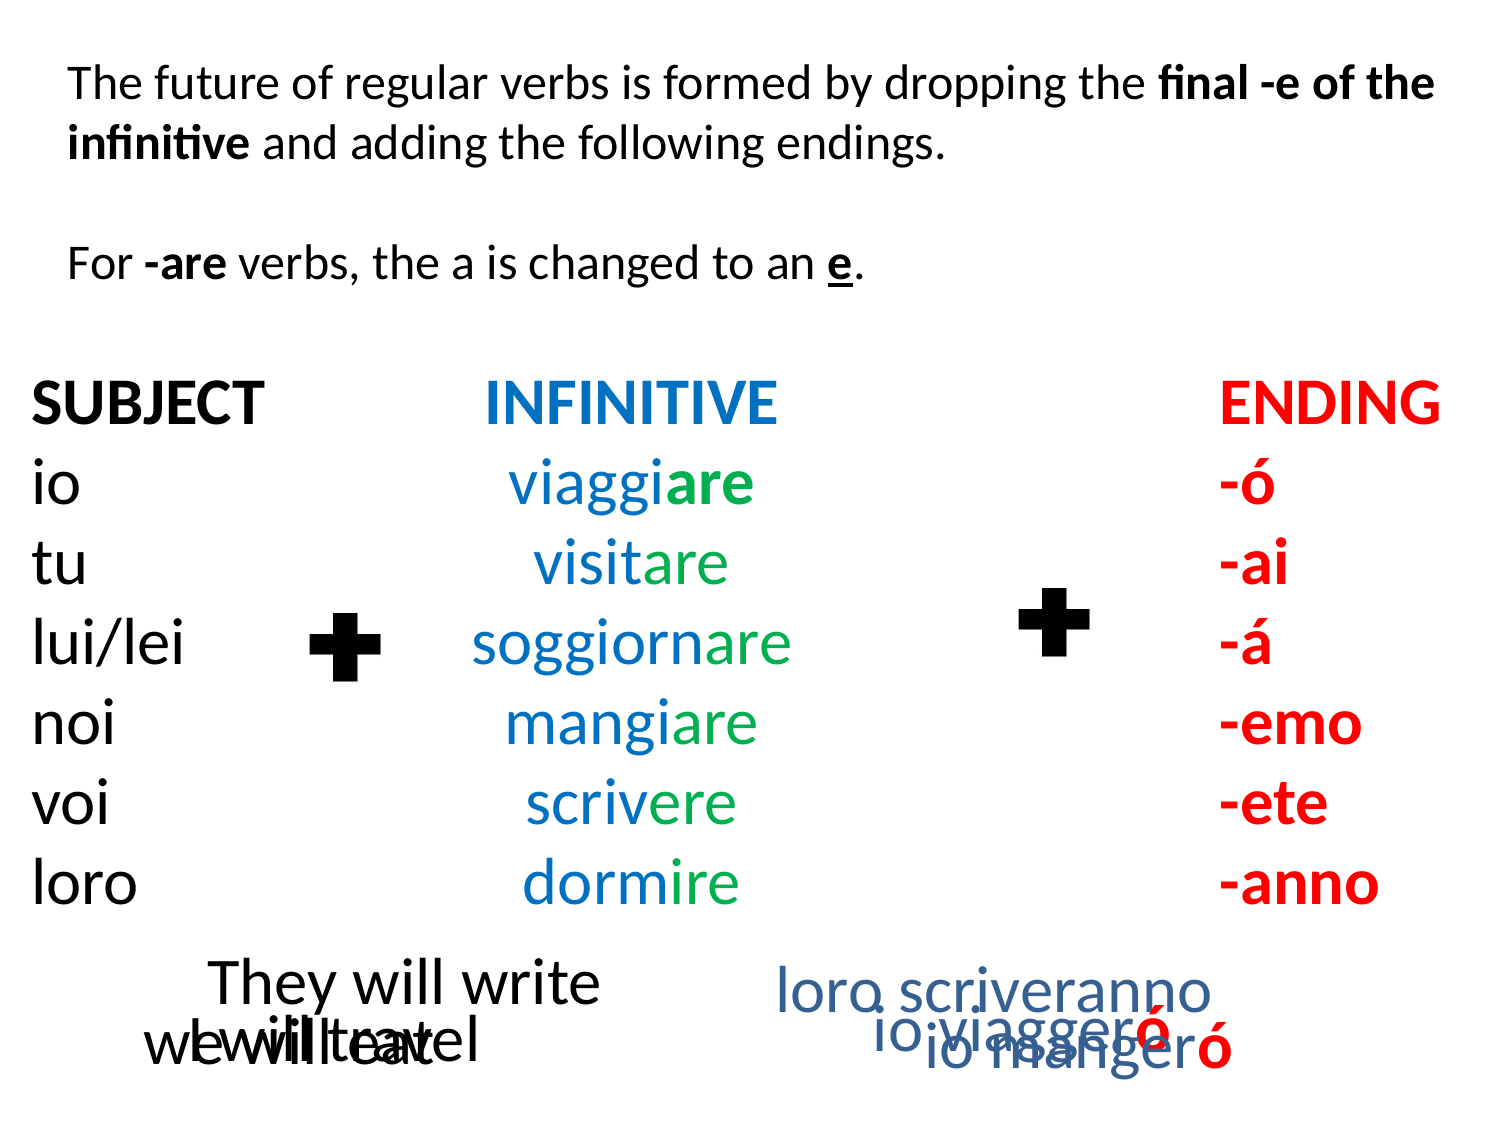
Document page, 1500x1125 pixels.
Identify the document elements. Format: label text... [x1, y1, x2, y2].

text_box INFINITIVE viaggiare visitare soggiornare mangiare scrivere dormire [431, 350, 833, 926]
text_box The future of regular verbs is formed by dropping the final -e of the infinitive and adding the following endings. For -are verbs, the a is changed to an e. [53, 42, 1459, 763]
text_box ENDING -ó -ai -á -emo -ete -anno [1204, 350, 1458, 926]
text_box I will travel [172, 987, 496, 1083]
text_box io mangeró [909, 994, 1249, 1125]
text_box io viaggeró [858, 977, 1187, 1125]
text_box loro scriveranno [760, 938, 1244, 1033]
picture [289, 600, 406, 697]
text_box They will write [192, 930, 618, 1026]
picture [997, 575, 1114, 672]
text_box we will eat [129, 990, 450, 1086]
text_box SUBJECT io tu lui/lei noi voi loro [16, 350, 325, 926]
